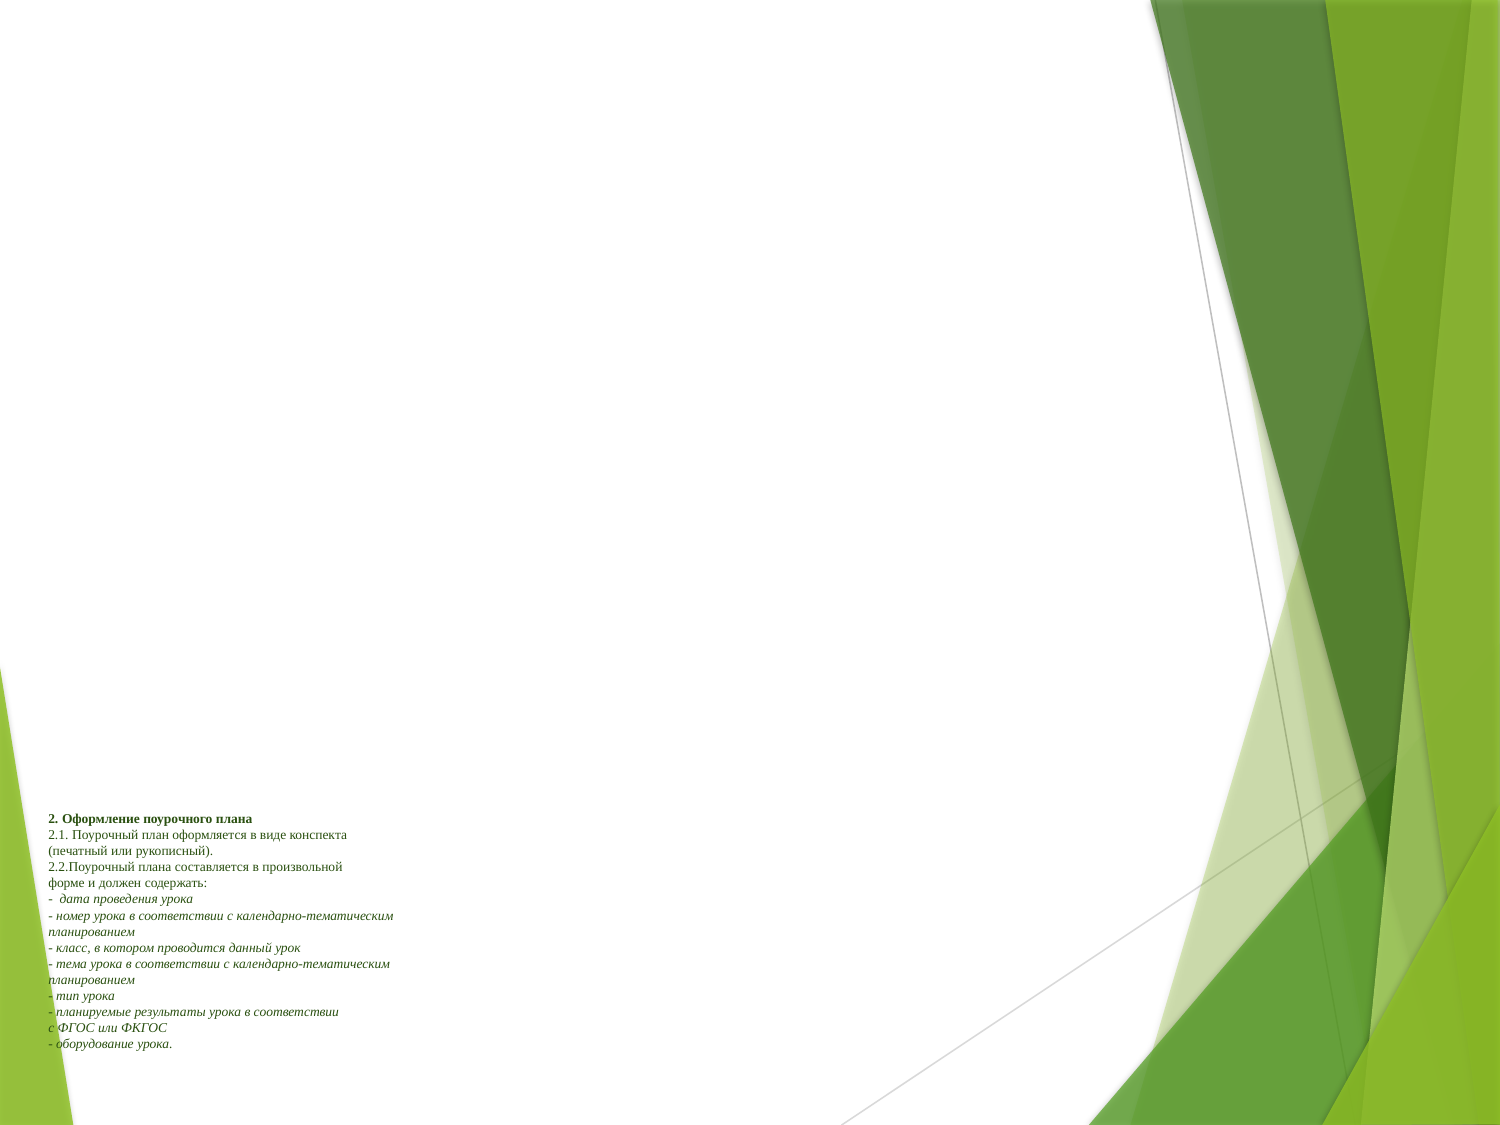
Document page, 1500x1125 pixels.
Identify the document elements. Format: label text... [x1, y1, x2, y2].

title 2. Оформление поурочного плана 2.1. Поурочный план оформляется в виде конспекта (печатный или рукописный). 2.2.Поурочный плана составляется в произвольной форме и должен содержать: - дата проведения урока - номер урока в соответствии с календарно-тематическим планированием - класс, в котором проводится данный урок - тема урока в соответствии с календарно-тематическим планированием - тип урока - планируемые результаты урока в соответствии с ФГОС или ФКГОС - оборудование урока. [33, 791, 1500, 1092]
